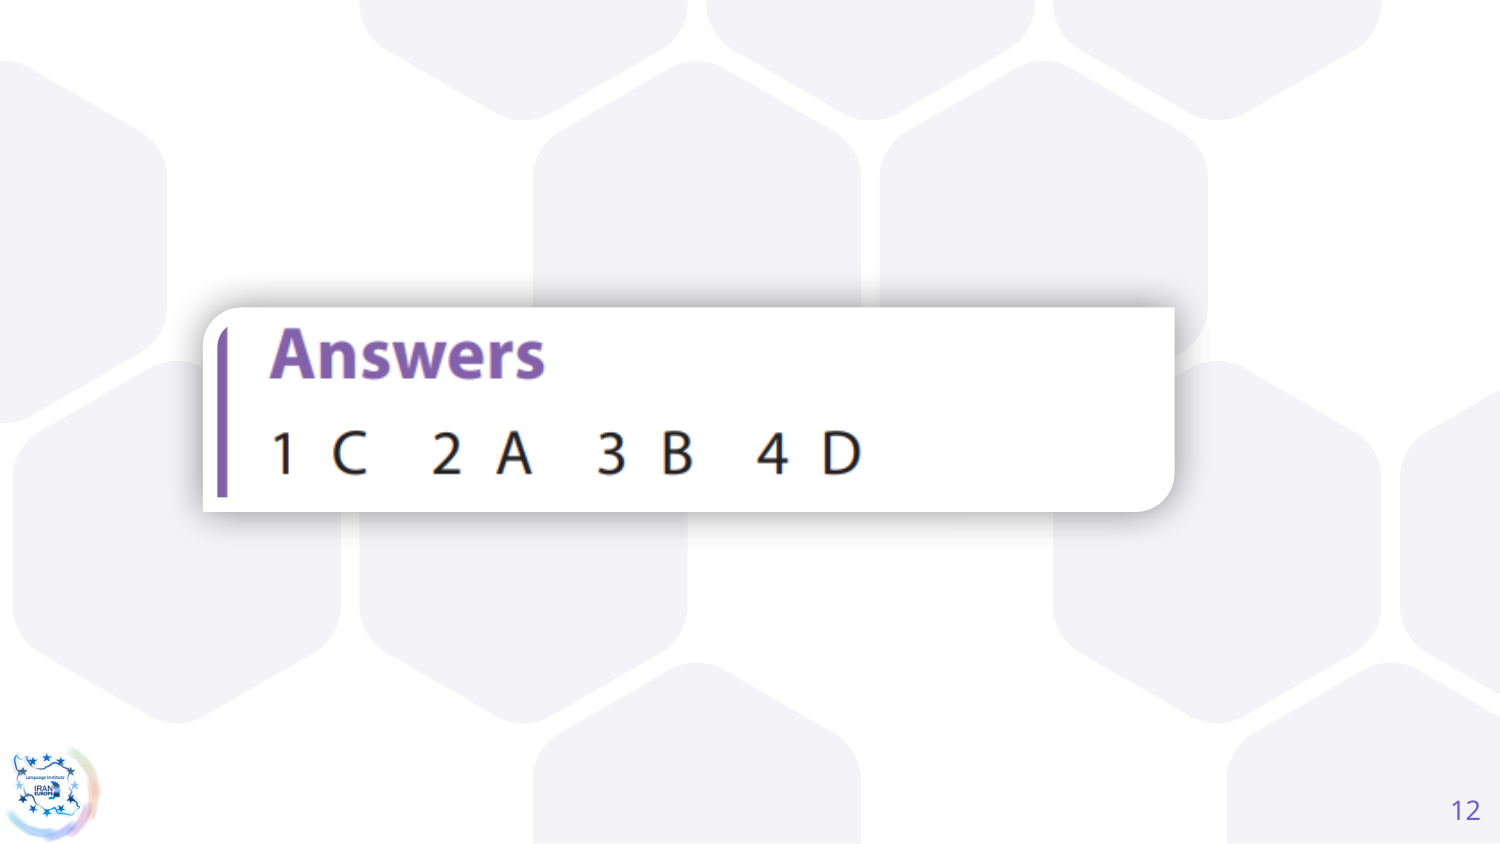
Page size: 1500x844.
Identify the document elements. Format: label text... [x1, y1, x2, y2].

picture [209, 314, 1168, 505]
picture [0, 741, 105, 844]
slide_number 12 [1391, 779, 1482, 844]
